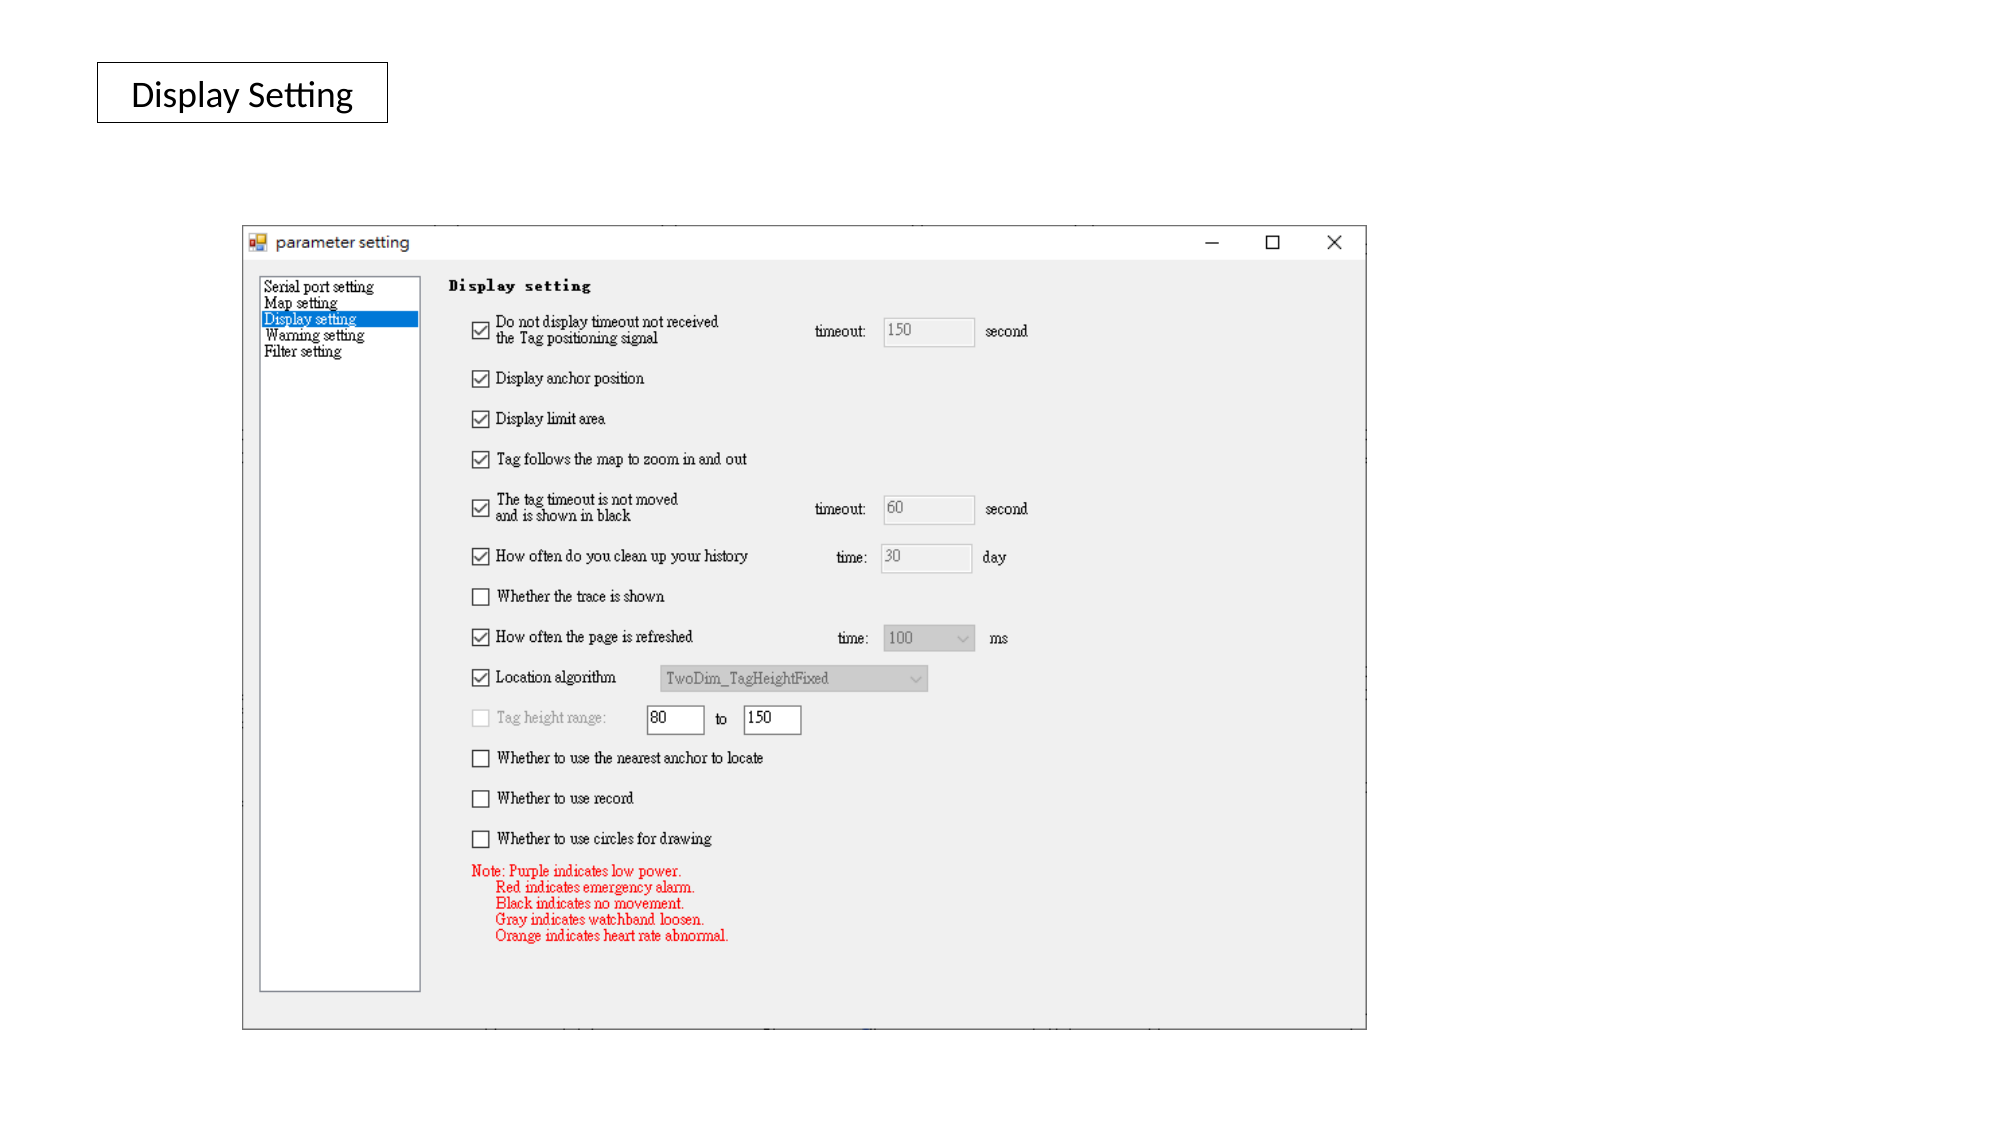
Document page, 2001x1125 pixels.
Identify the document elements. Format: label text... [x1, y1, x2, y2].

picture [242, 225, 1367, 1030]
text_box Display Setting [97, 62, 388, 123]
